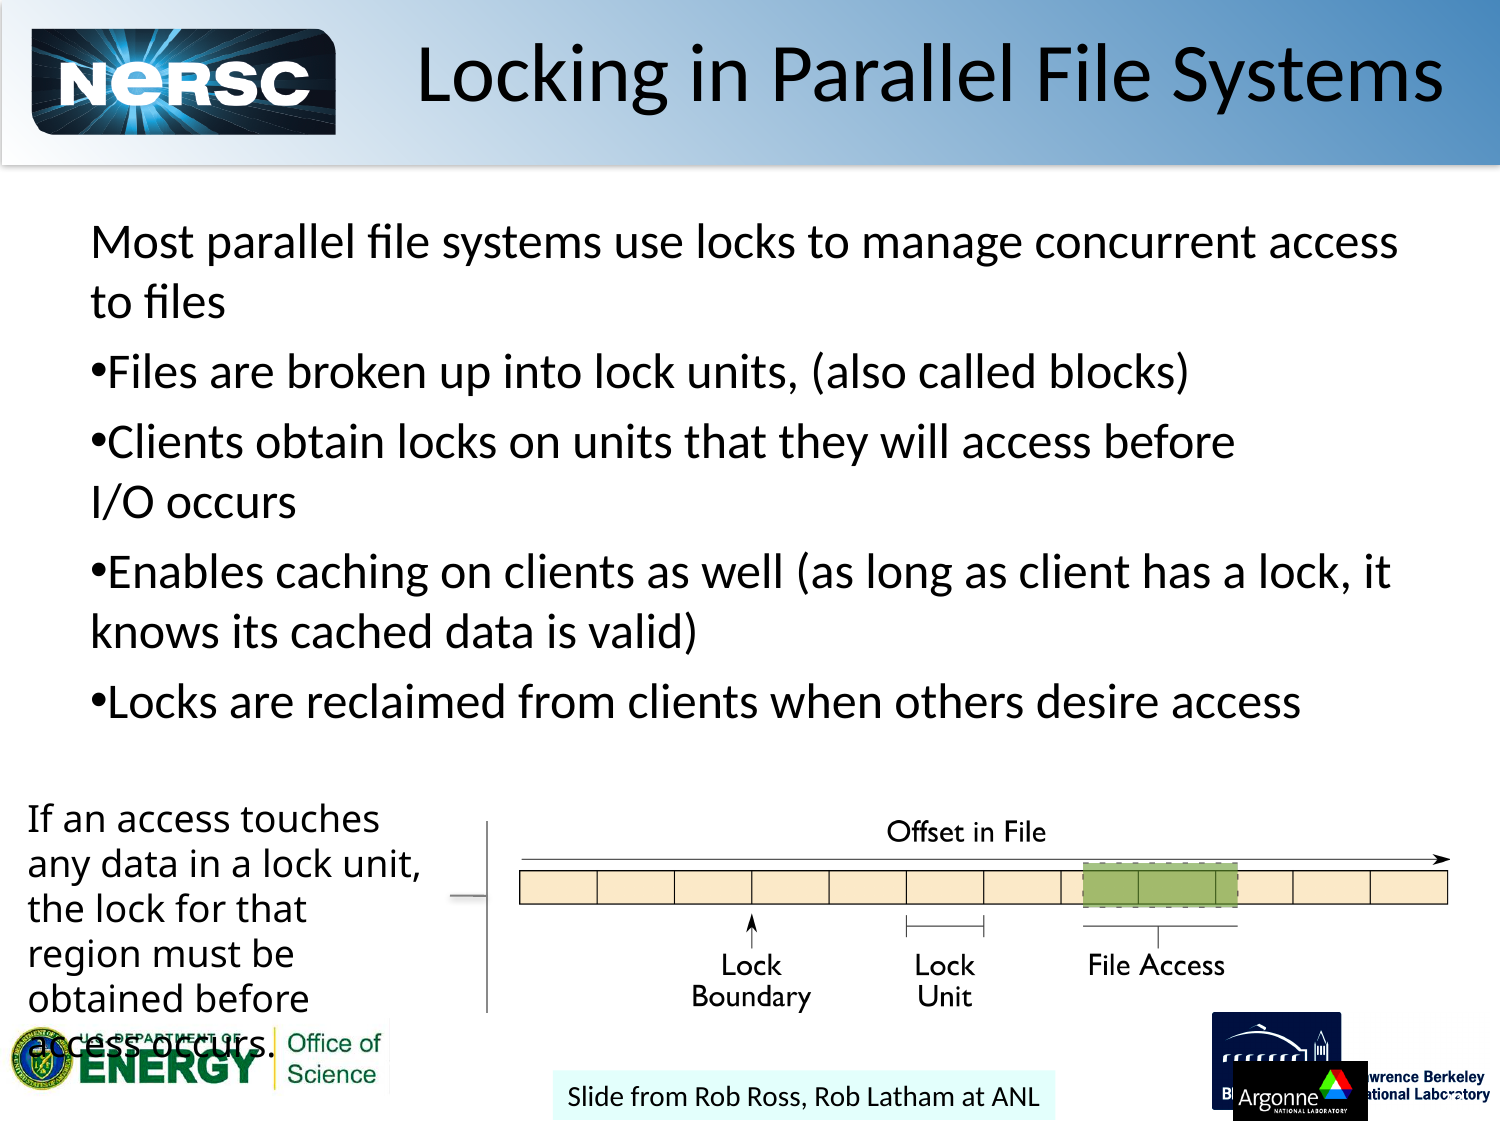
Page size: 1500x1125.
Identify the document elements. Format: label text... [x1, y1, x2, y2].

picture [0, 1012, 390, 1123]
list Most parallel file systems use locks to manage concurrent access to files Files are broken up into lock units, (also called blocks) Clients obtain locks on units that they will access before I/O occurs Enables caching on clients as well (as long as client has a lock, it knows its cached data is valid) Locks are reclaimed from clients when others desire access [75, 201, 1425, 855]
picture [518, 820, 1490, 1121]
title Locking in Parallel File Systems [375, 18, 1488, 214]
text_box 23 [1419, 1078, 1478, 1125]
picture [24, 24, 338, 138]
text_box Slide from Rob Ross, Rob Latham at ANL [552, 1070, 1056, 1120]
text_box If an access touches any data in a lock unit, the lock for that region must be obtained before access occurs. [12, 787, 438, 1073]
